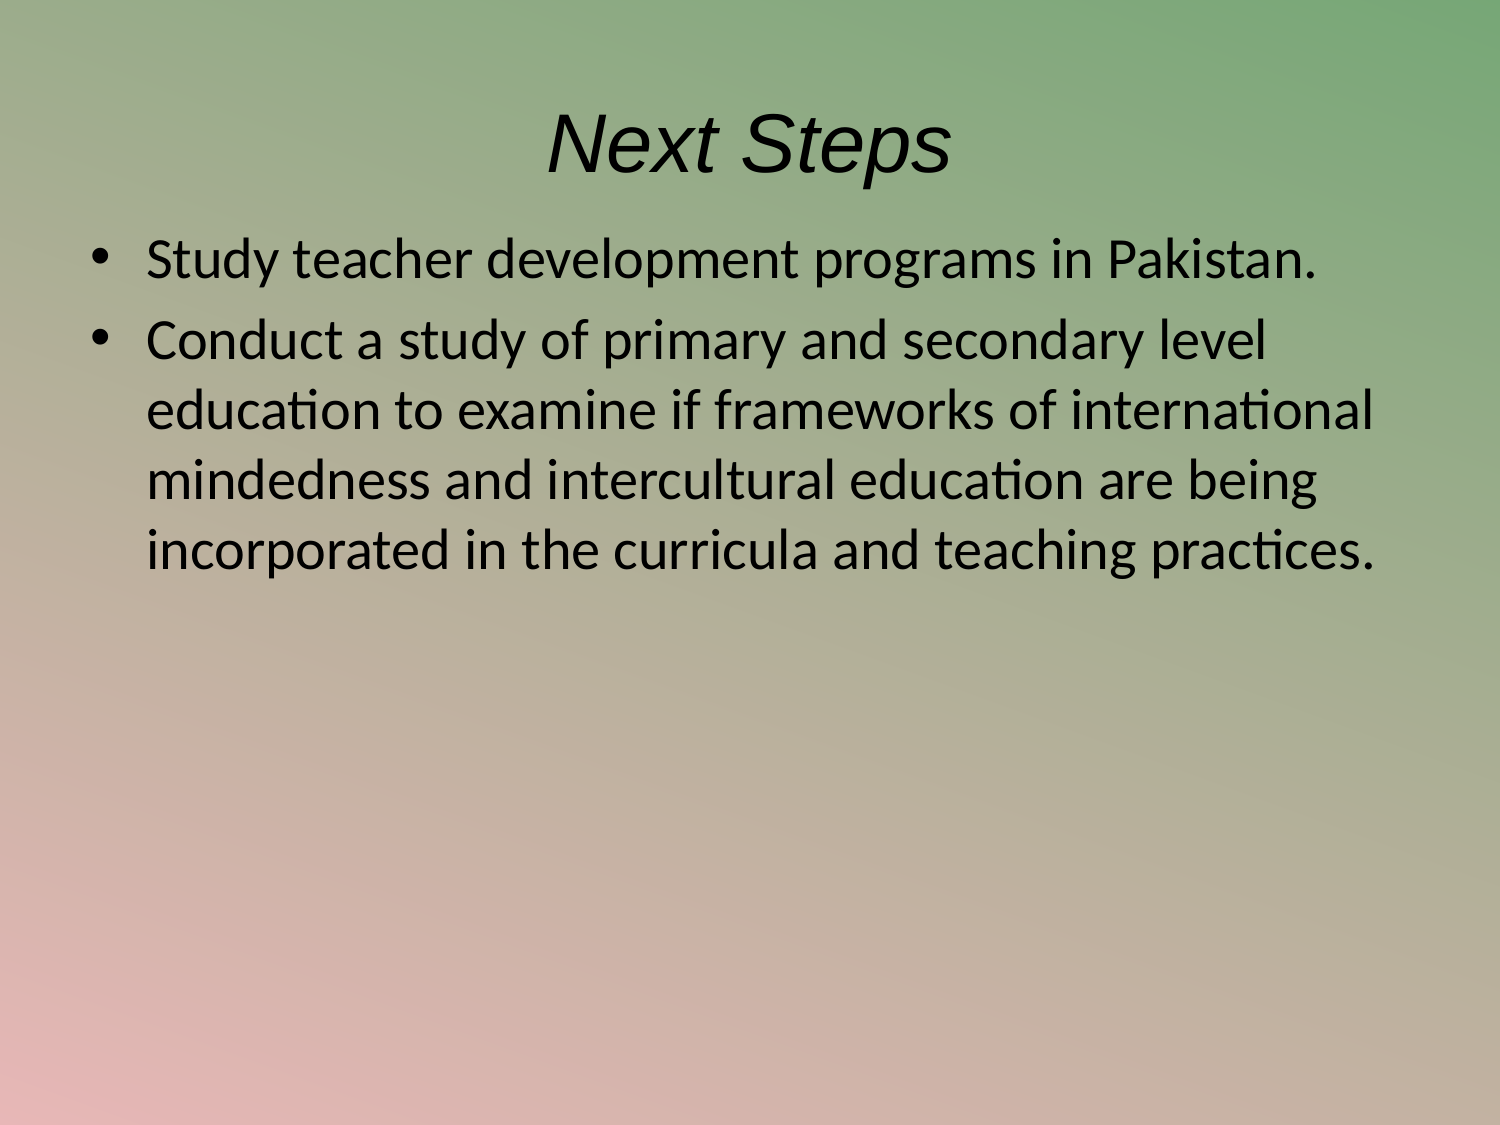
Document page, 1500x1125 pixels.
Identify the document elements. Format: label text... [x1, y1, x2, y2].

title Next Steps [75, 45, 1425, 212]
list Study teacher development programs in Pakistan. Conduct a study of primary and secondary level education to examine if frameworks of international mindedness and intercultural education are being incorporated in the curricula and teaching practices. [75, 212, 1425, 1125]
